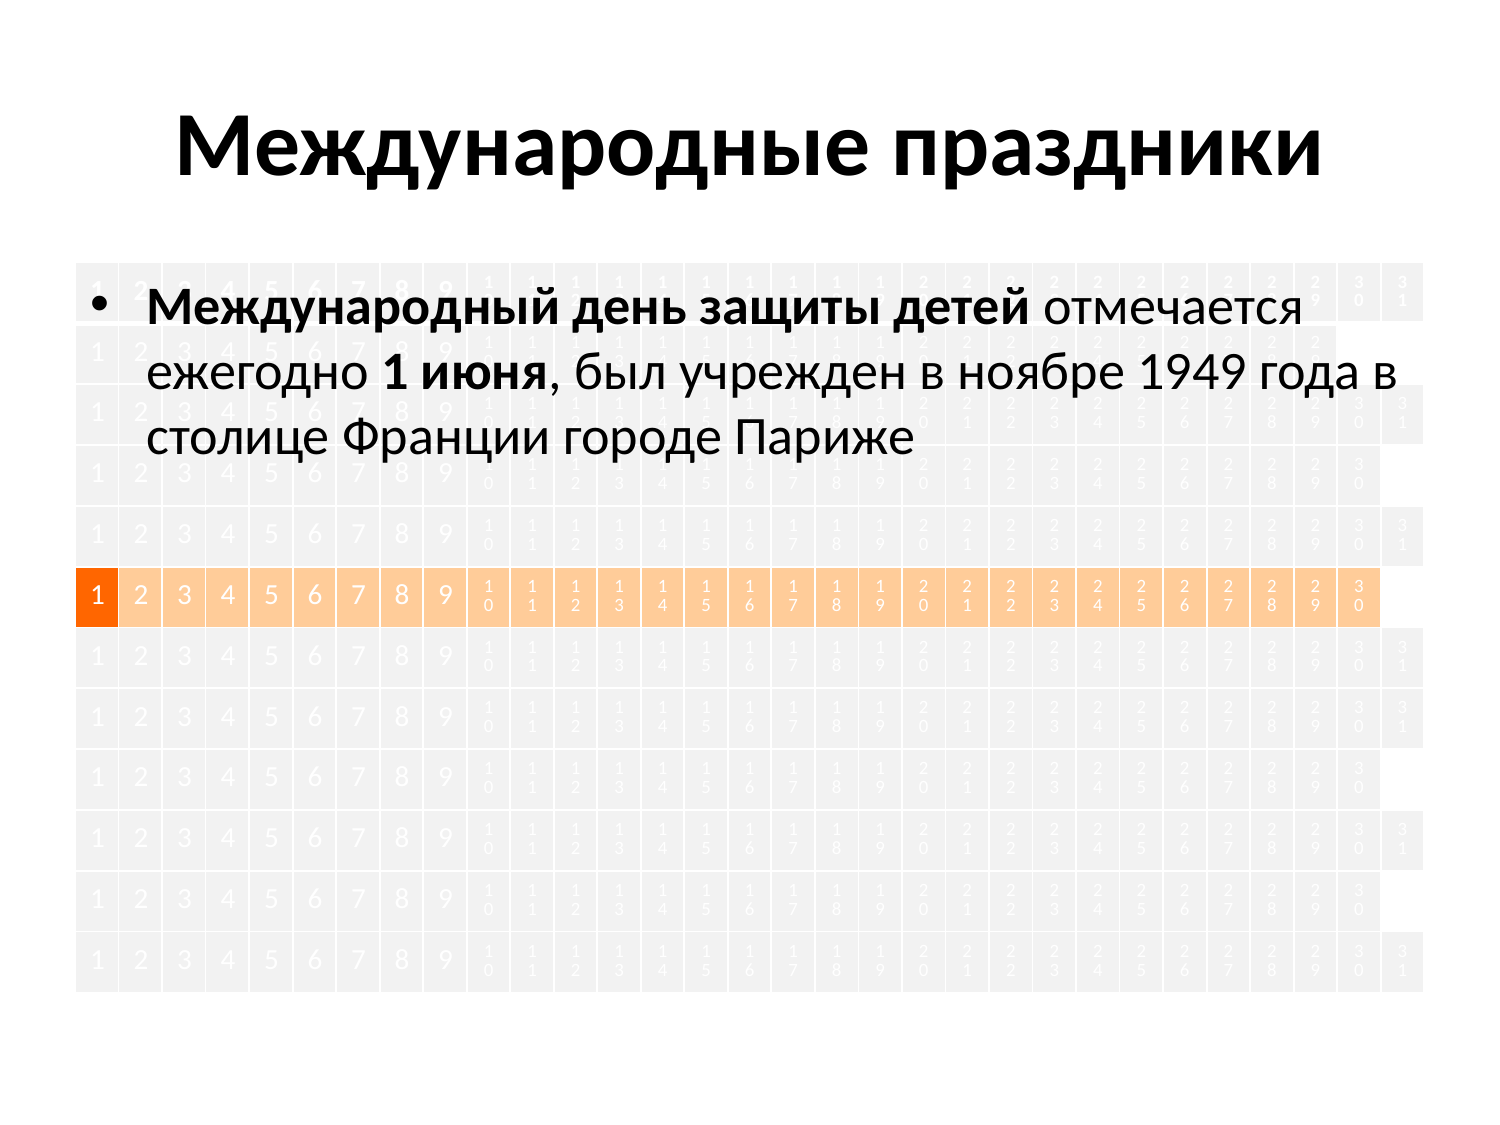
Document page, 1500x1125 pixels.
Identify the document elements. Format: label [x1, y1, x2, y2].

list [75, 262, 1425, 1005]
title [75, 45, 1425, 233]
